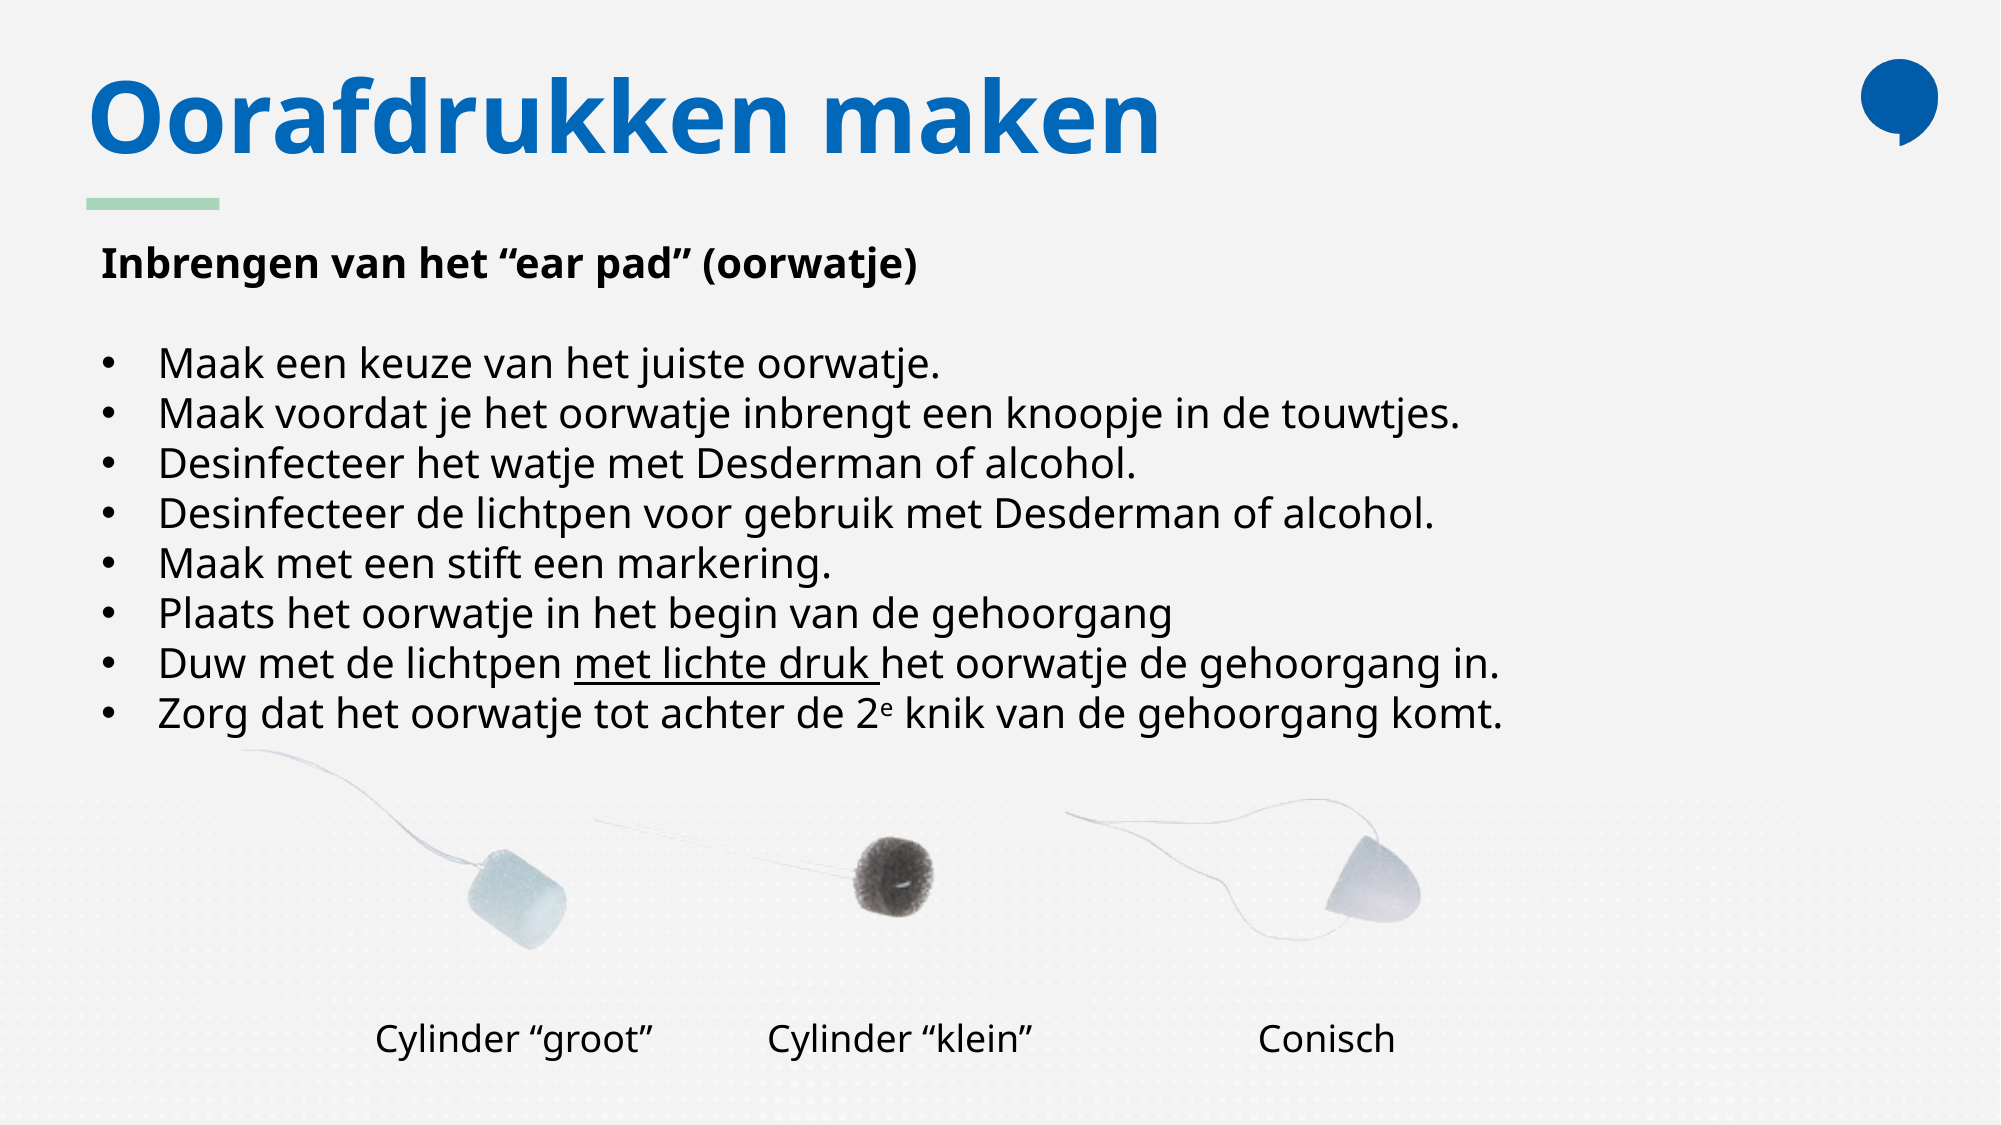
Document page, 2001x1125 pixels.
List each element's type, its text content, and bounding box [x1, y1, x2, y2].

title Oorafdrukken maken [86, 59, 1577, 191]
text_box Cylinder “klein” [752, 1007, 1048, 1068]
text_box Conisch [1243, 1008, 1412, 1068]
text_box Cylinder “groot” [359, 1007, 668, 1068]
picture [1861, 59, 1938, 146]
picture [1061, 733, 1427, 1008]
picture [235, 743, 977, 981]
text_box Inbrengen van het “ear pad” (oorwatje) Maak een keuze van het juiste oorwatje. Maak voordat je het oorwatje inbrengt een knoopje in de touwtjes. Desinfecteer het watje met Desderman of alcohol. Desinfecteer de lichtpen voor gebruik met Desderman of alcohol. Maak met een stift een markering. Plaats het oorwatje in het begin van de gehoorgang Duw met de lichtpen met lichte druk het oorwatje de gehoorgang in. Zorg dat het oorwatje tot achter de 2e knik van de gehoorgang komt. [86, 229, 1916, 795]
